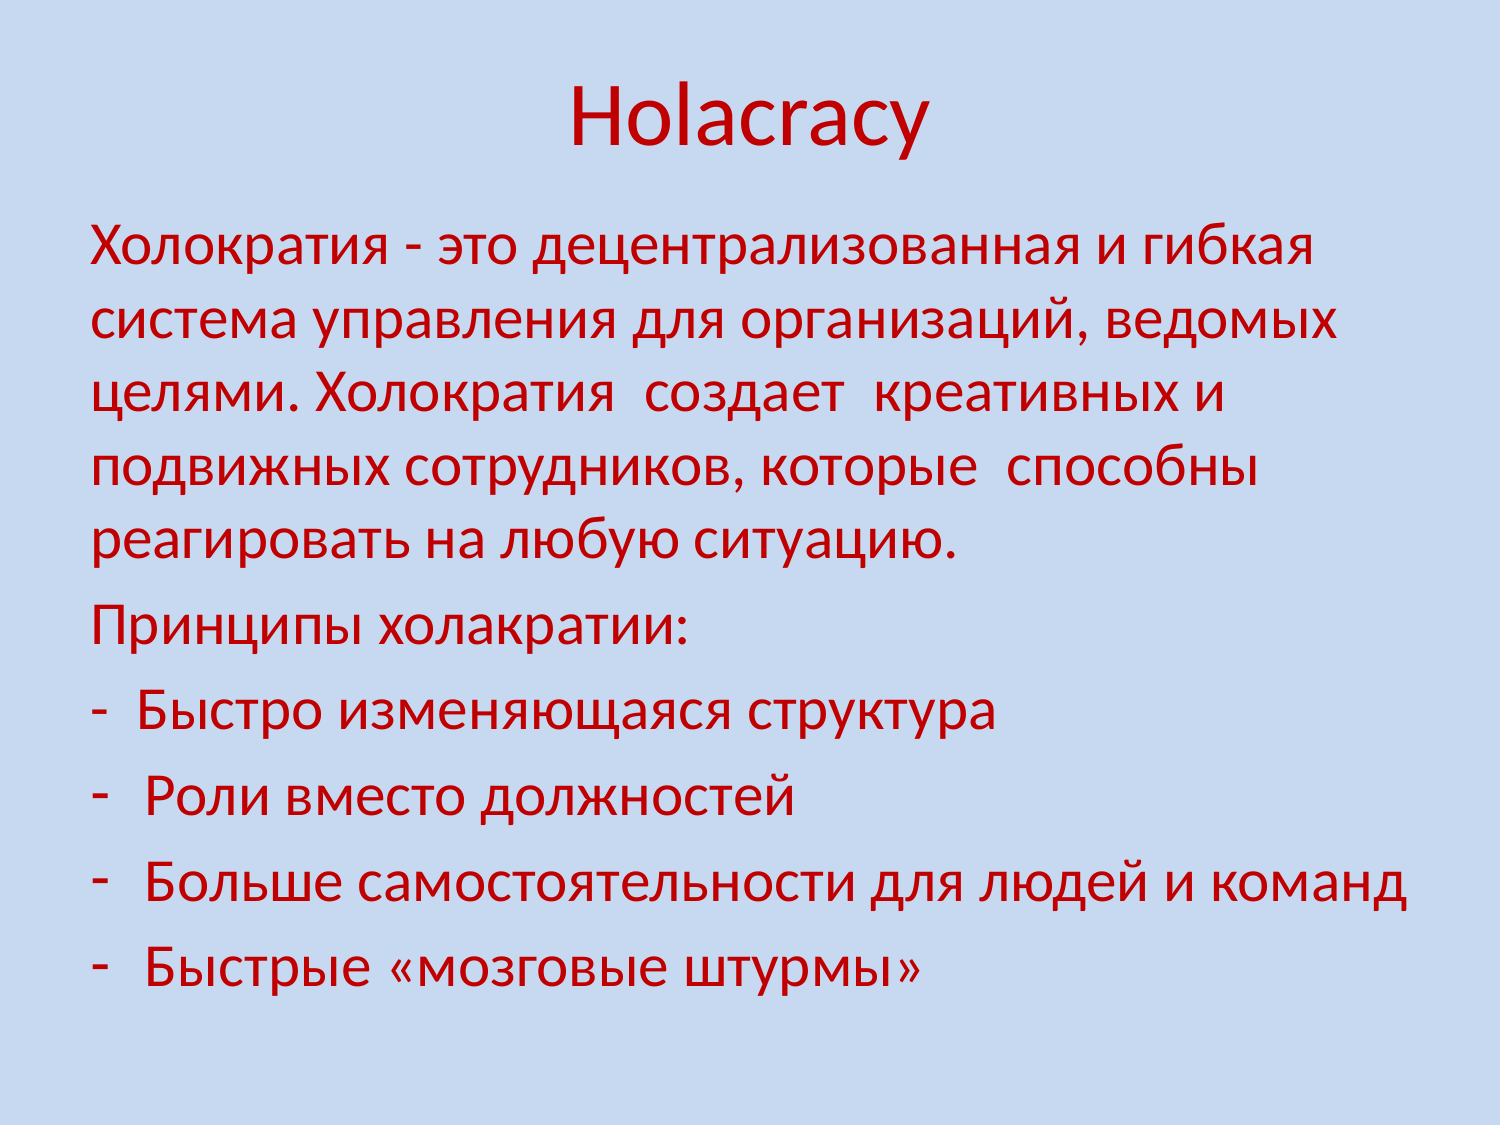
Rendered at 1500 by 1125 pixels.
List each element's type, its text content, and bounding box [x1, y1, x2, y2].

title Holacracy [75, 45, 1425, 173]
list Холократия - это децентрализованная и гибкая система управления для организаций, ведомых целями. Холократия создает креативных и подвижных сотрудников, которые способны реагировать на любую ситуацию. Принципы холакратии: - Быстро изменяющаяся структура Роли вместо должностей Больше самостоятельности для людей и команд Быстрые «мозговые штурмы» [75, 196, 1425, 1035]
